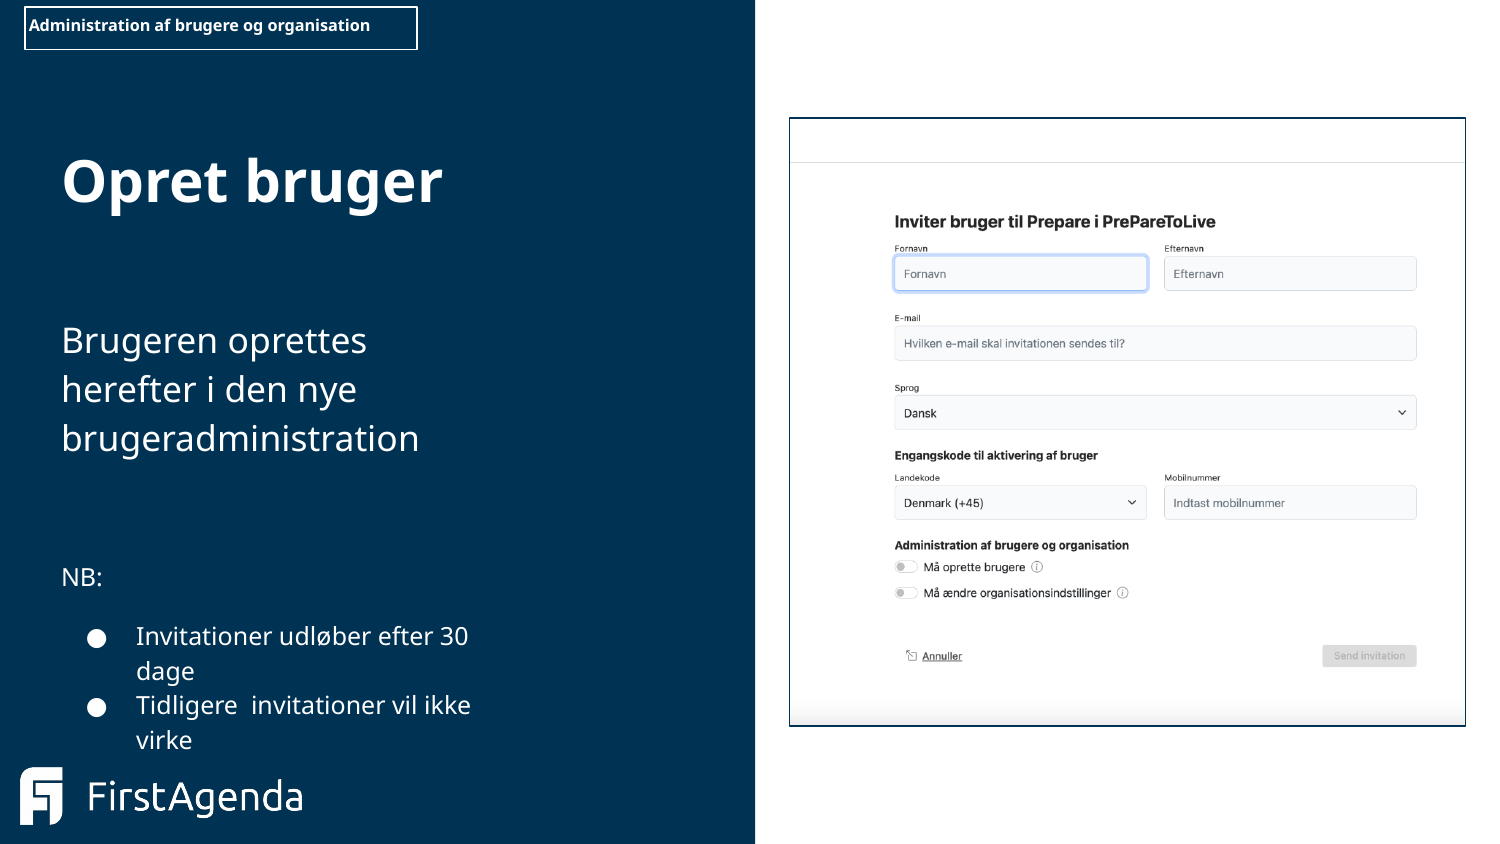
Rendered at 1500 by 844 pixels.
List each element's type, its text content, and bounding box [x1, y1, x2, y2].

text_box [24, 6, 418, 50]
picture [789, 118, 1465, 726]
list Brugeren oprettes herefter i den nye brugeradministration NB: Invitationer udløber efter 30 dage Tidligere invitationer vil ikke virke [45, 228, 507, 751]
picture [19, 767, 302, 825]
title Opret bruger [45, 71, 705, 229]
title Administration af brugere og organisation [13, 0, 439, 50]
